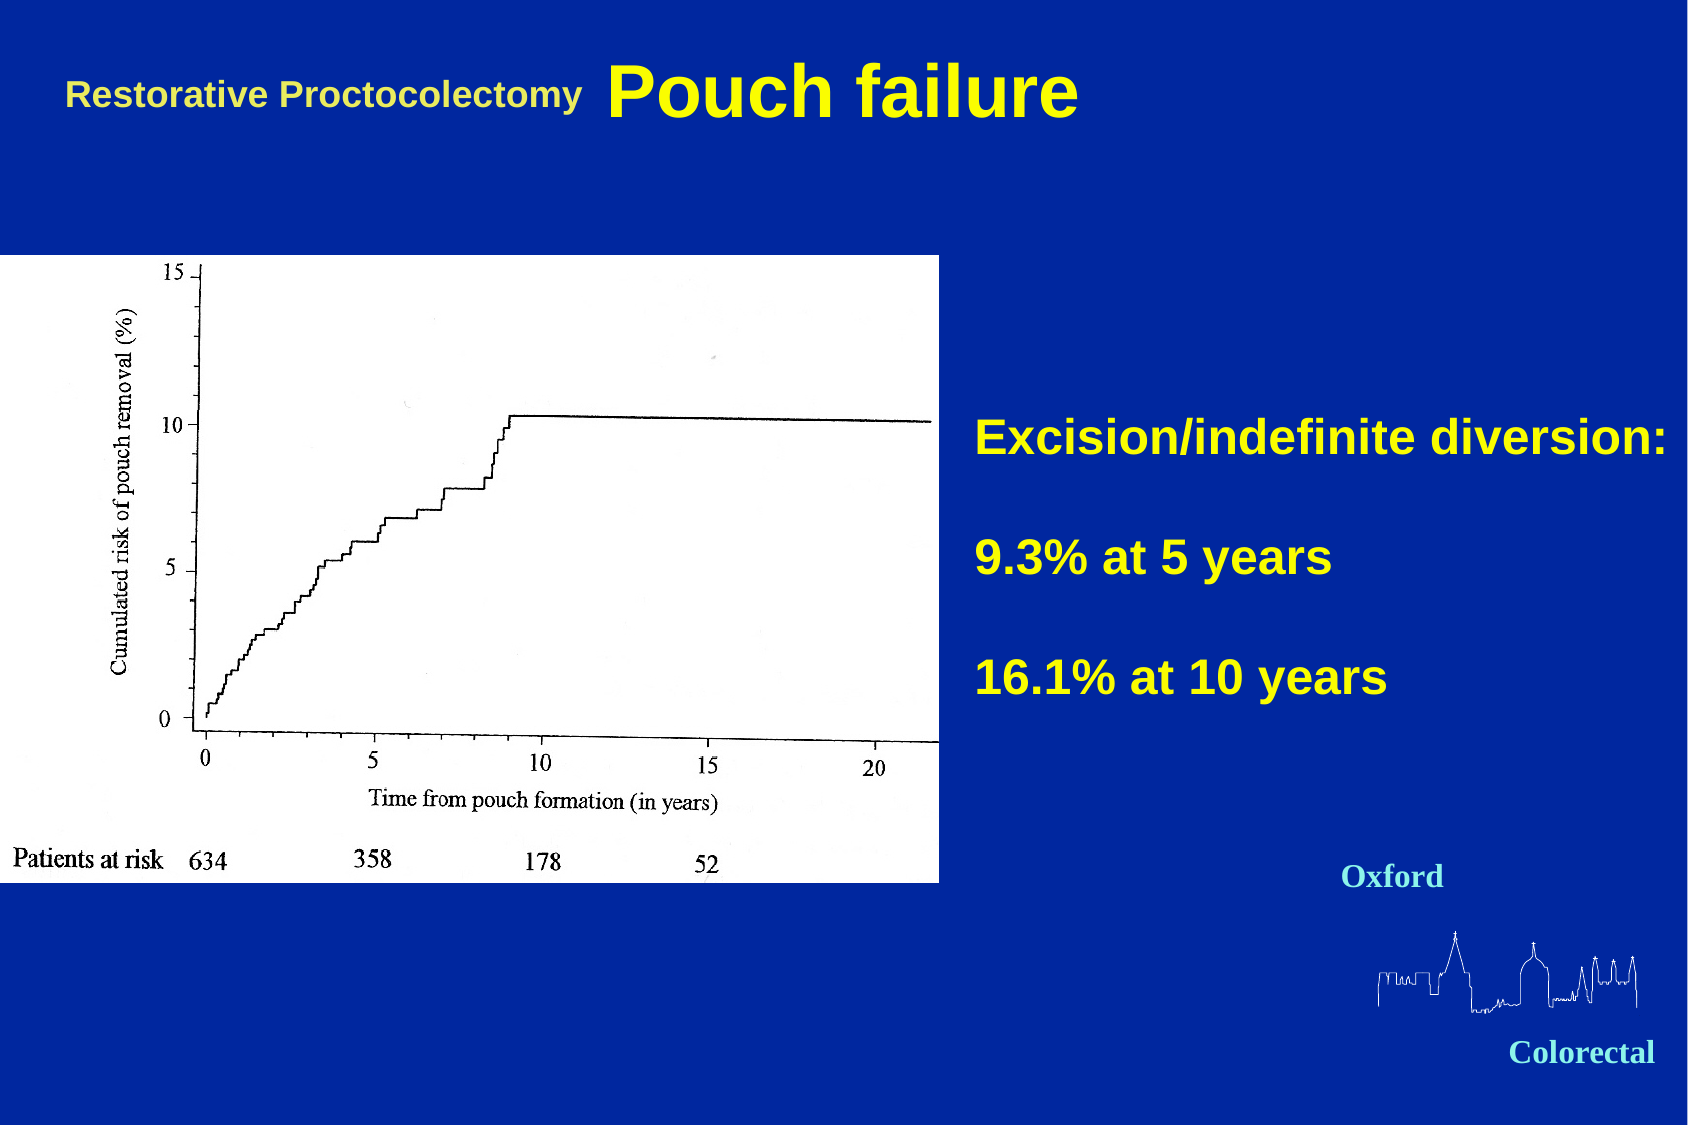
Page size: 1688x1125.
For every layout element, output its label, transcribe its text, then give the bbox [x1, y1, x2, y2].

text_box Excision/indefinite diversion: 9.3% at 5 years 16.1% at 10 years [959, 397, 1685, 712]
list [0, 255, 939, 884]
title Pouch failure [84, 45, 1604, 233]
